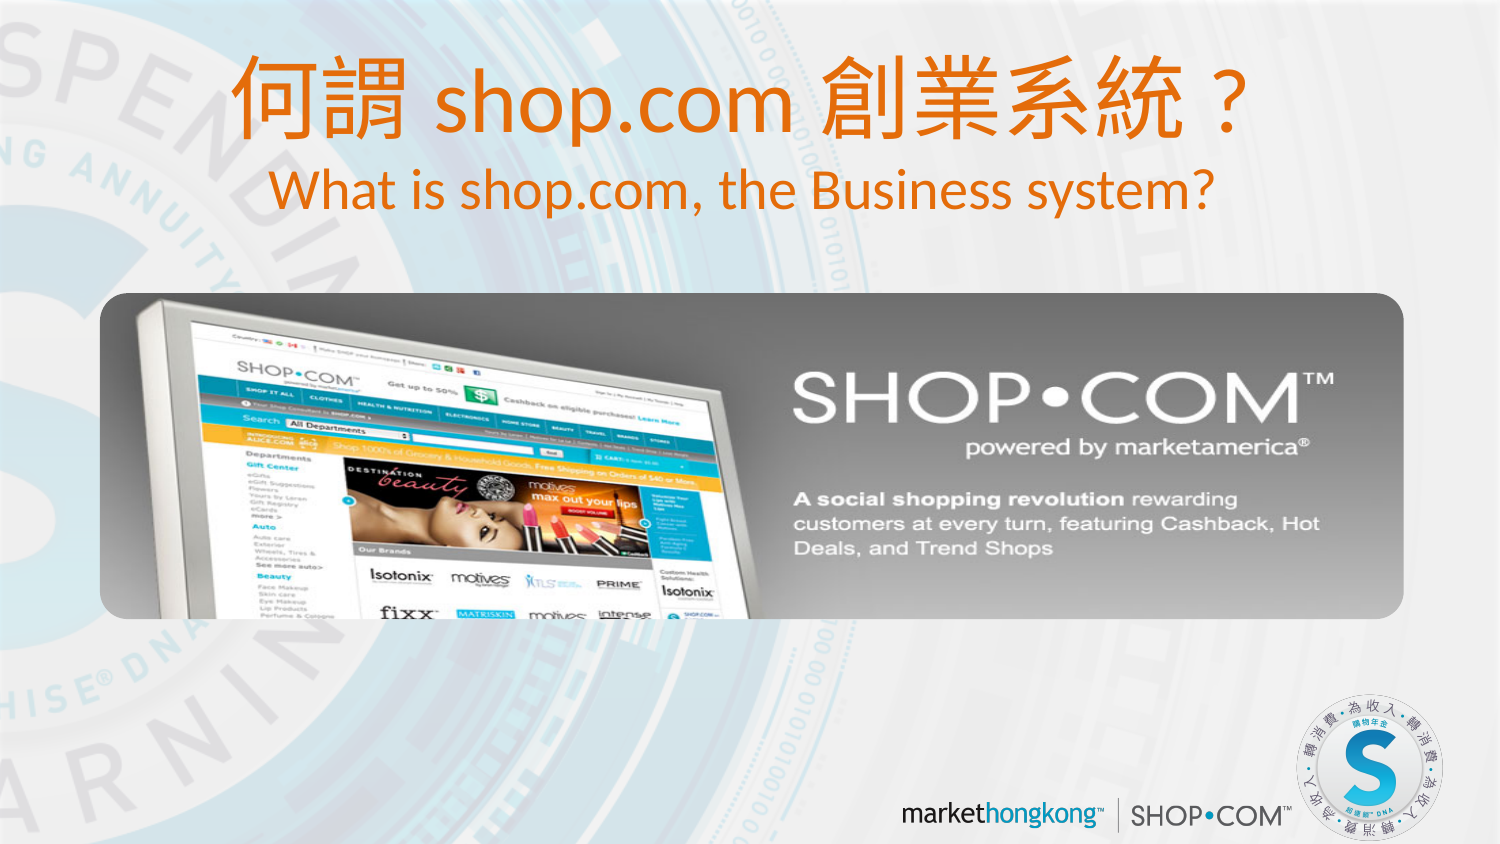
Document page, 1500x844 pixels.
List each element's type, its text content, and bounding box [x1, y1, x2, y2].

picture [897, 674, 1479, 844]
picture [99, 292, 1404, 620]
title 何謂shop.com創業系統? What is shop.com, the Business system? [75, 33, 1425, 175]
